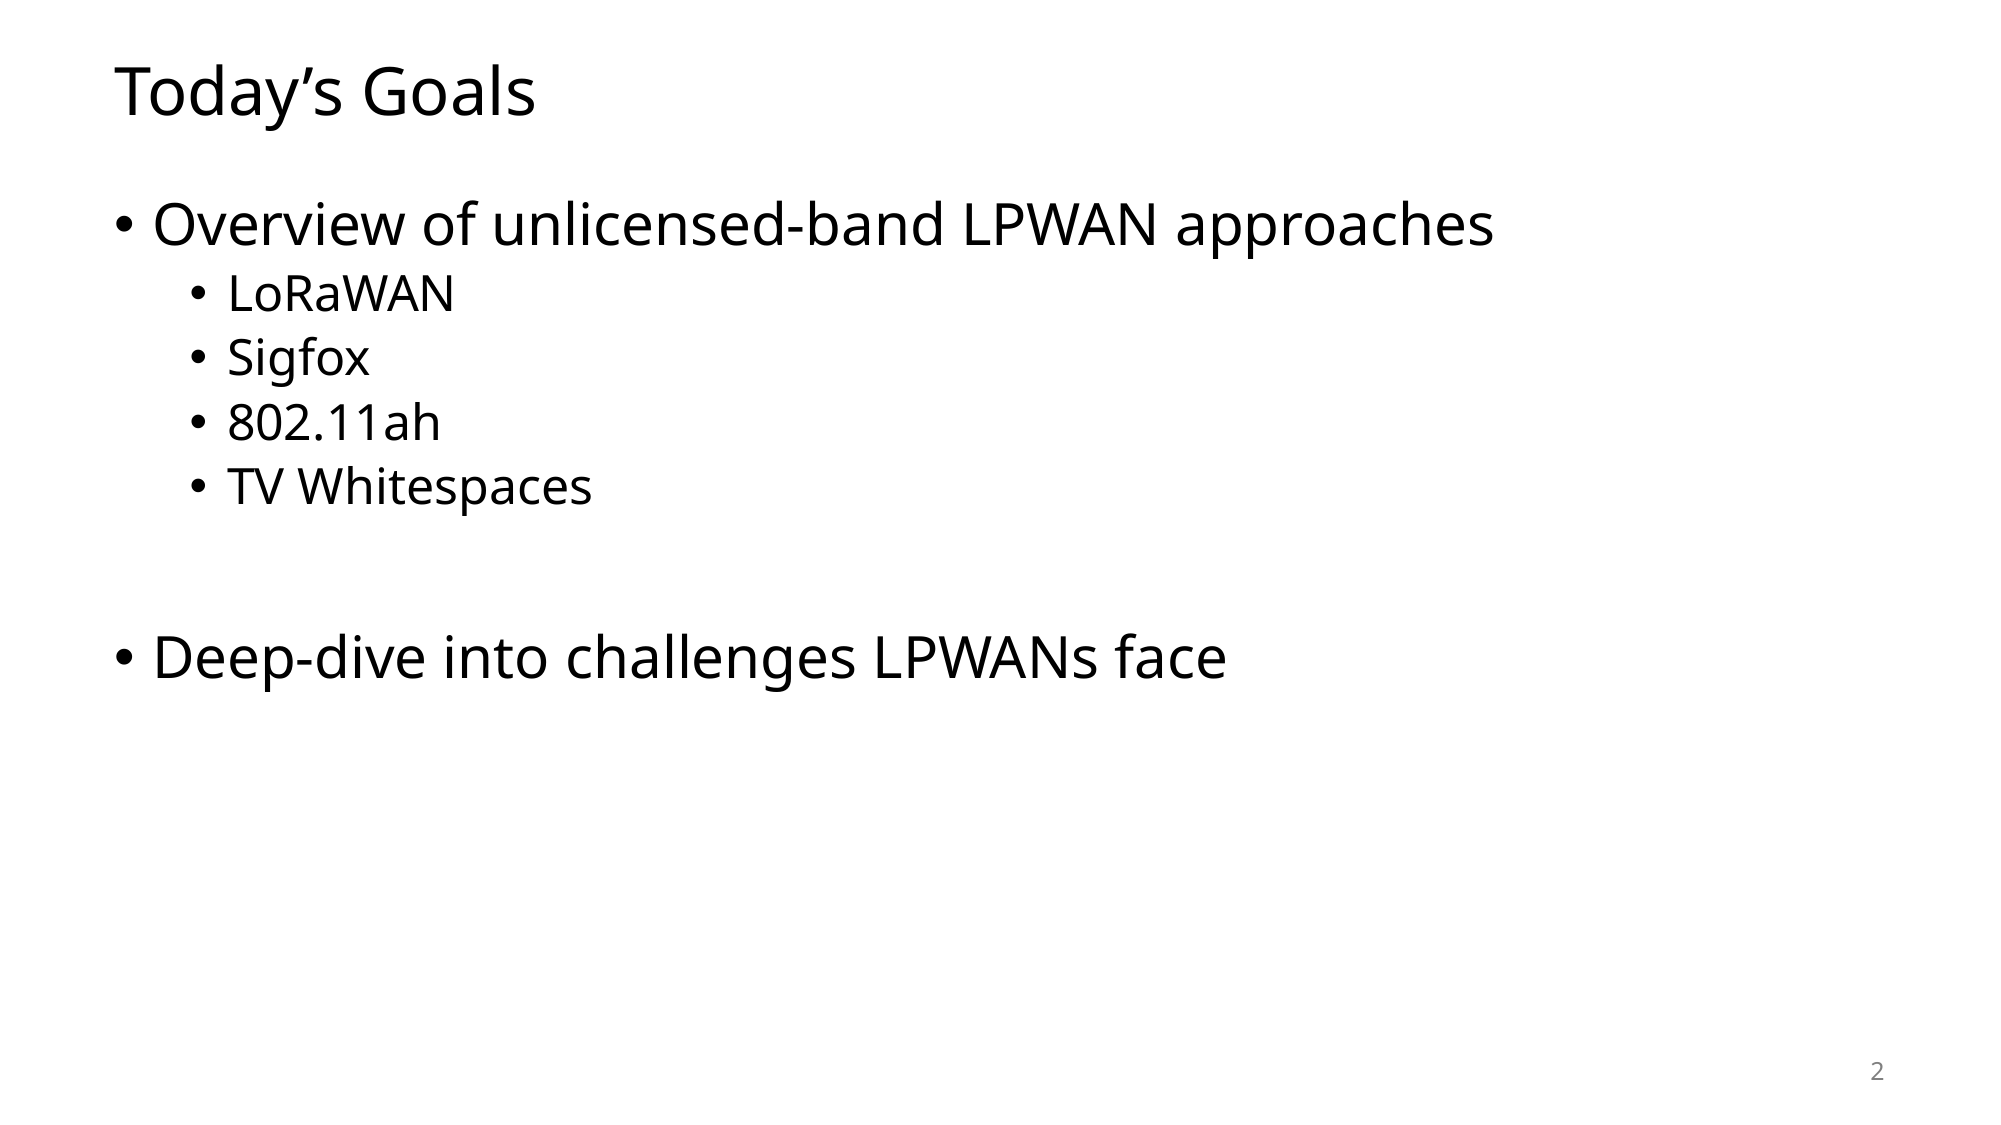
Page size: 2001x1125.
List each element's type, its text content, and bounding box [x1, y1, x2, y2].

slide_number 2 [1749, 1042, 1900, 1103]
title Today’s Goals [99, 37, 1900, 150]
list Overview of unlicensed-band LPWAN approaches LoRaWAN Sigfox 802.11ah TV Whitespaces Deep-dive into challenges LPWANs face [99, 187, 1900, 1013]
